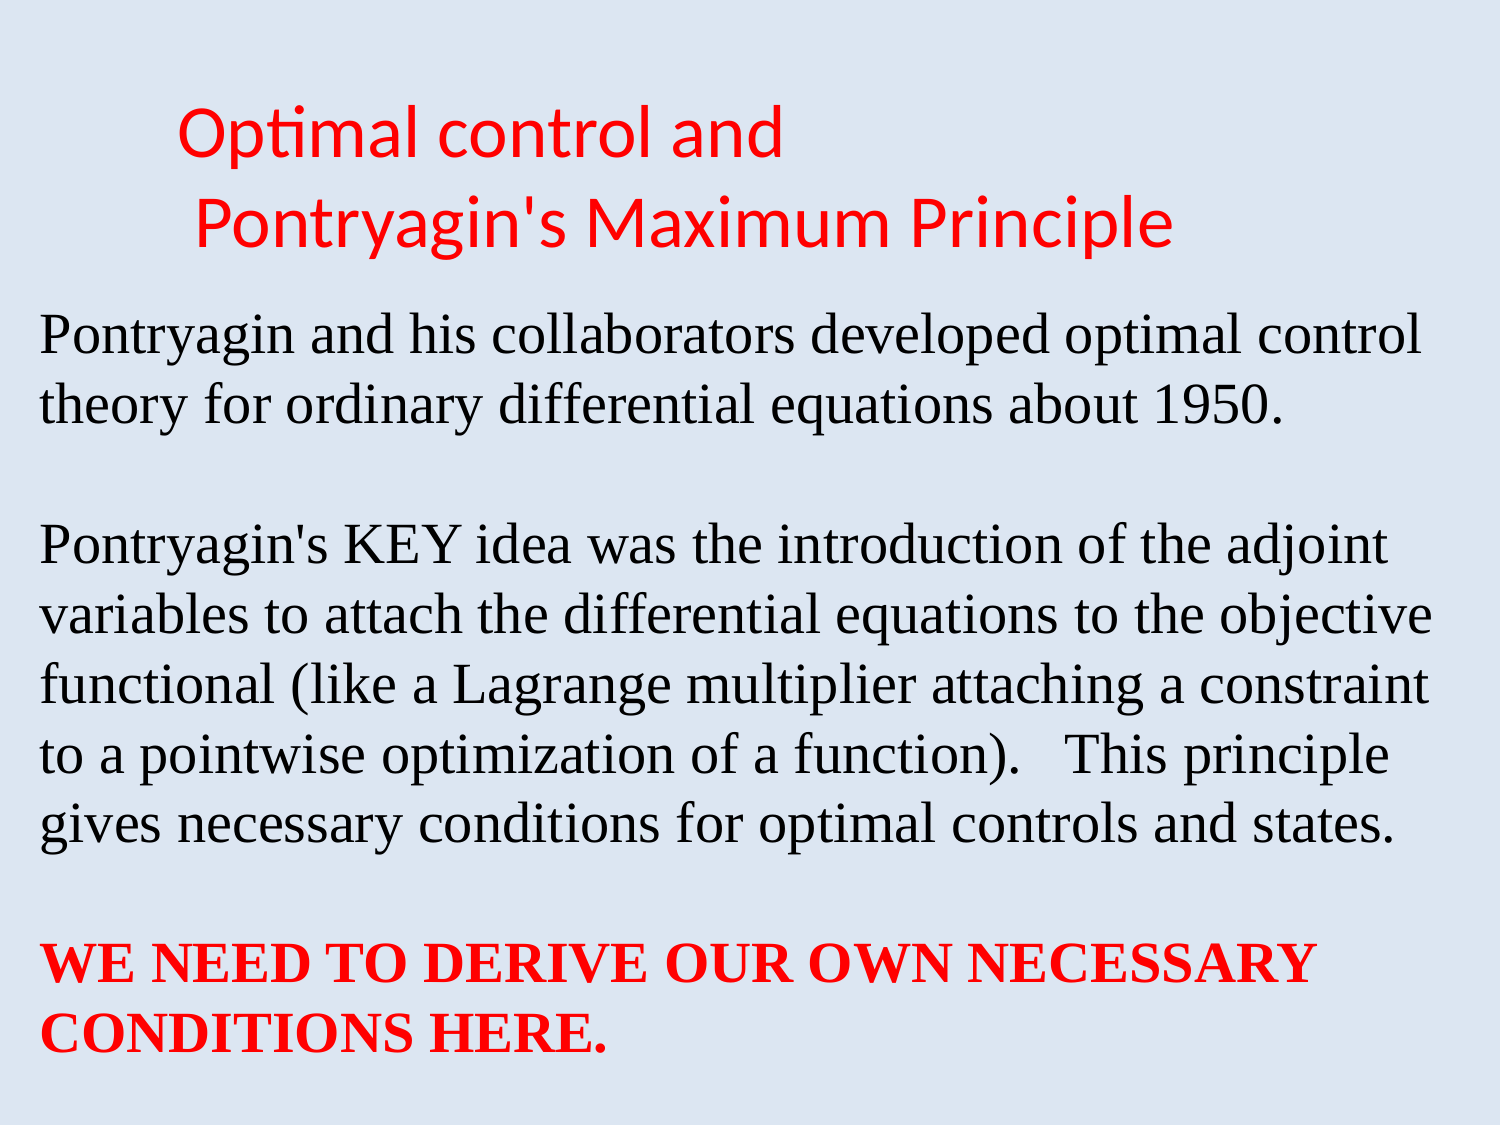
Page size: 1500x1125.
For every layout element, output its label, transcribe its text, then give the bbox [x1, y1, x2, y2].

text_box Optimal control and Pontryagin's Maximum Principle [162, 74, 1388, 270]
text_box Pontryagin and his collaborators developed optimal control theory for ordinary differential equations about 1950. Pontryagin's KEY idea was the introduction of the adjoint variables to attach the differential equations to the objective functional (like a Lagrange multiplier attaching a constraint to a pointwise optimization of a function). This principle gives necessary conditions for optimal controls and states. WE NEED TO DERIVE OUR OWN NECESSARY CONDITIONS HERE. [24, 287, 1463, 1125]
